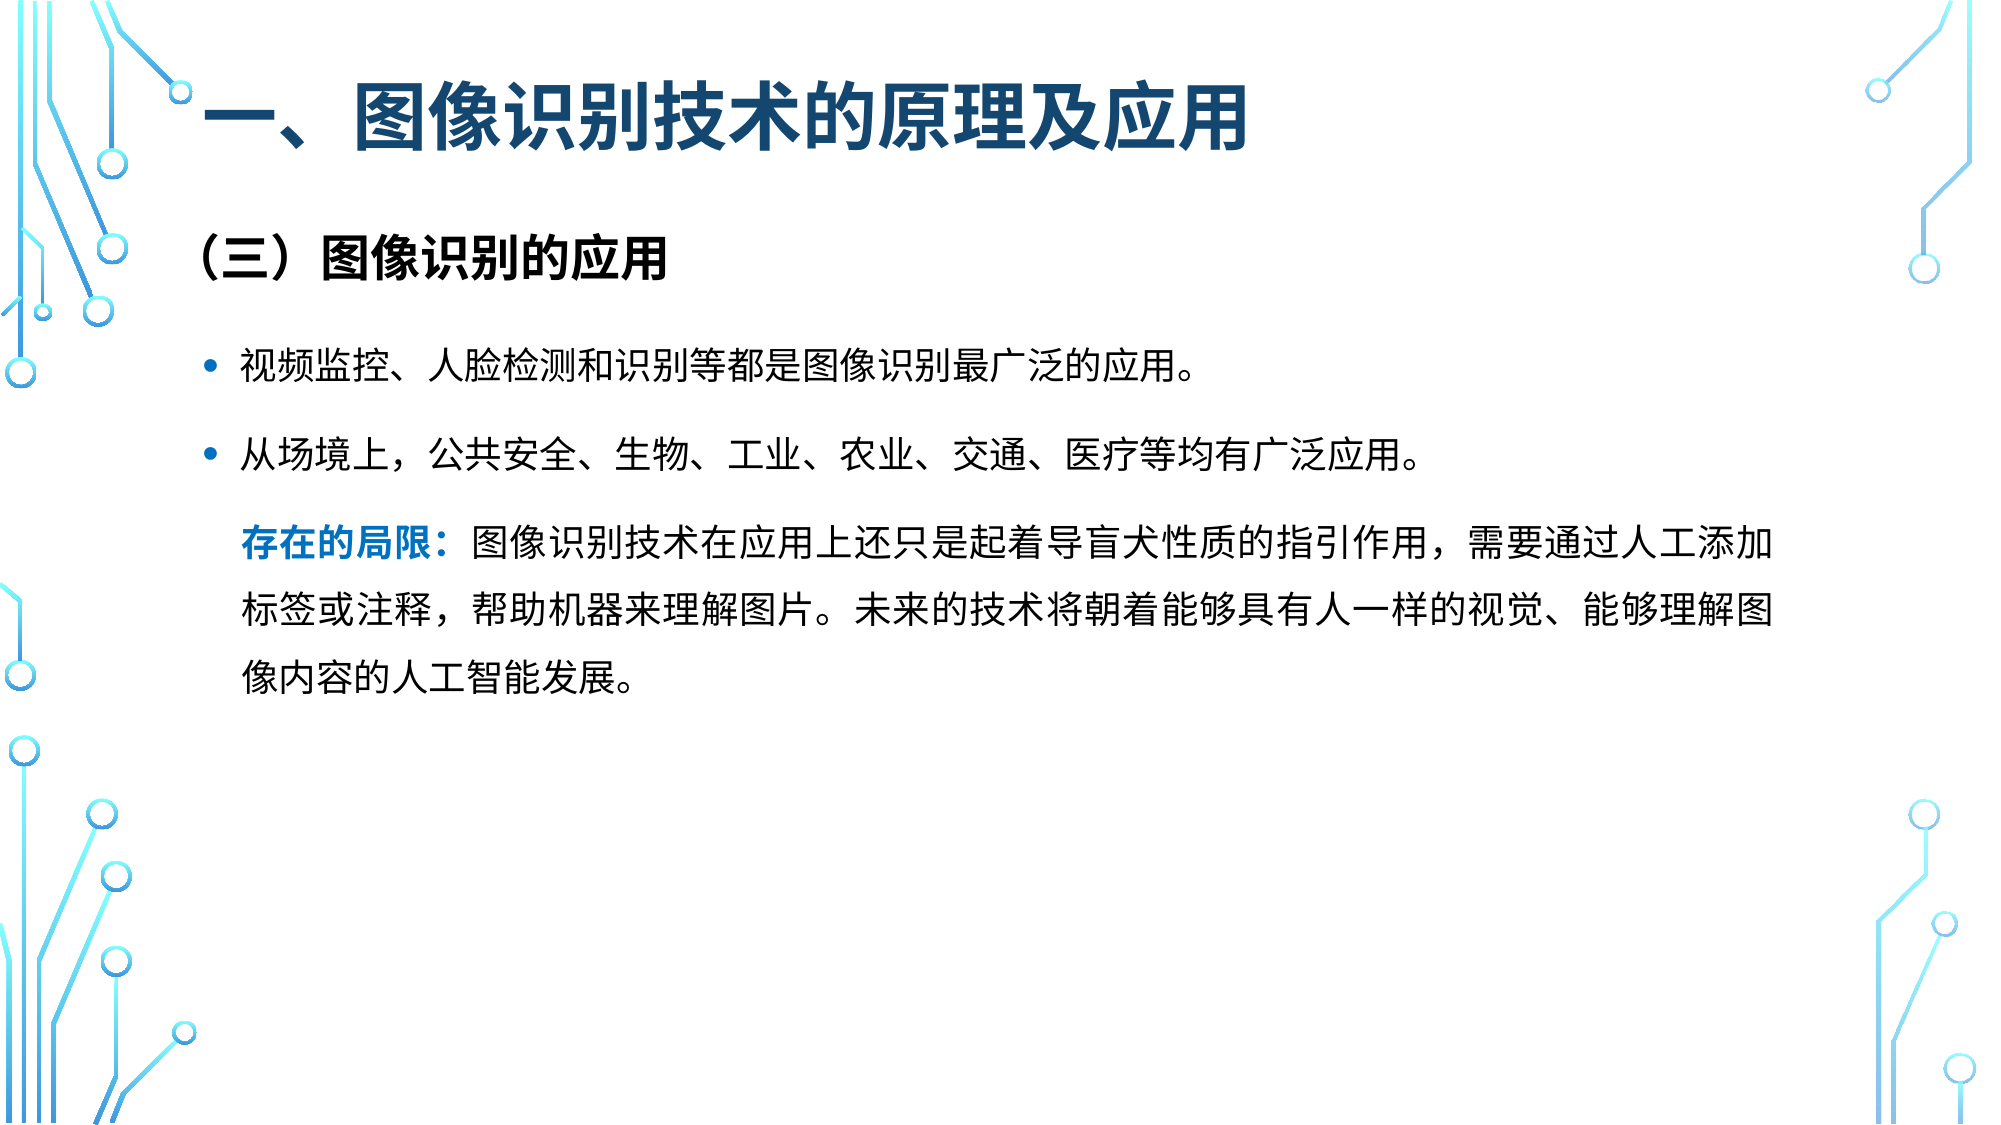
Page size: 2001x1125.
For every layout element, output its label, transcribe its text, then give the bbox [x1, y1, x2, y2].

title 一、图像识别技术的原理及应用 [187, 0, 1813, 242]
text_box （三）图像识别的应用 [155, 189, 686, 295]
list 视频监控、人脸检测和识别等都是图像识别最广泛的应用。 从场境上，公共安全、生物、工业、农业、交通、医疗等均有广泛应用。 存在的局限：图像识别技术在应用上还只是起着导盲犬性质的指引作用，需要通过人工添加标签或注释，帮助机器来理解图片。未来的技术将朝着能够具有人一样的视觉、能够理解图像内容的人工智能发展。 [187, 312, 1789, 1030]
